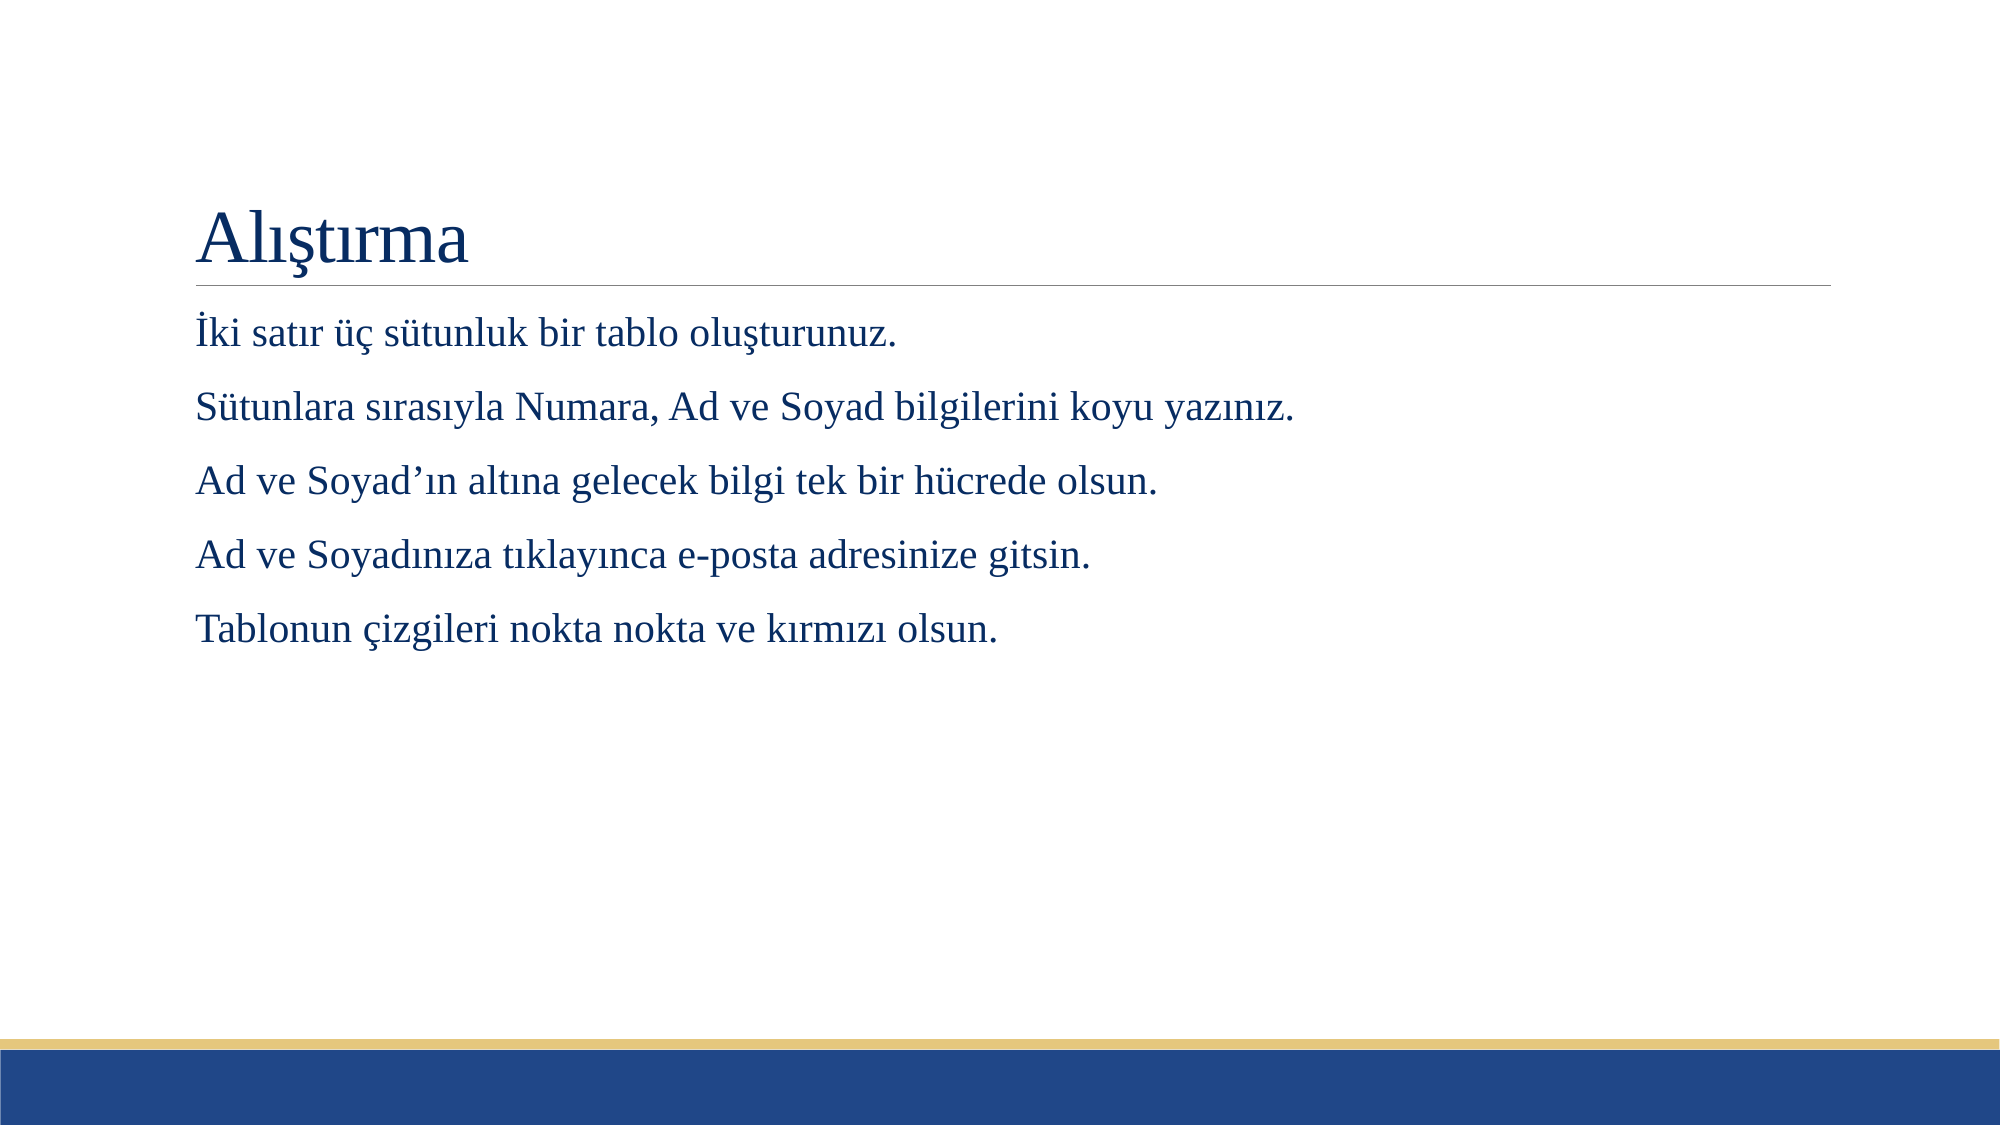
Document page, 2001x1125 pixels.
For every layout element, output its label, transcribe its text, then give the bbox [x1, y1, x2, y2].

title Alıştırma [180, 47, 1830, 285]
list İki satır üç sütunluk bir tablo oluşturunuz. Sütunlara sırasıyla Numara, Ad ve Soyad bilgilerini koyu yazınız. Ad ve Soyad’ın altına gelecek bilgi tek bir hücrede olsun. Ad ve Soyadınıza tıklayınca e-posta adresinize gitsin. Tablonun çizgileri nokta nokta ve kırmızı olsun. [180, 302, 1830, 963]
